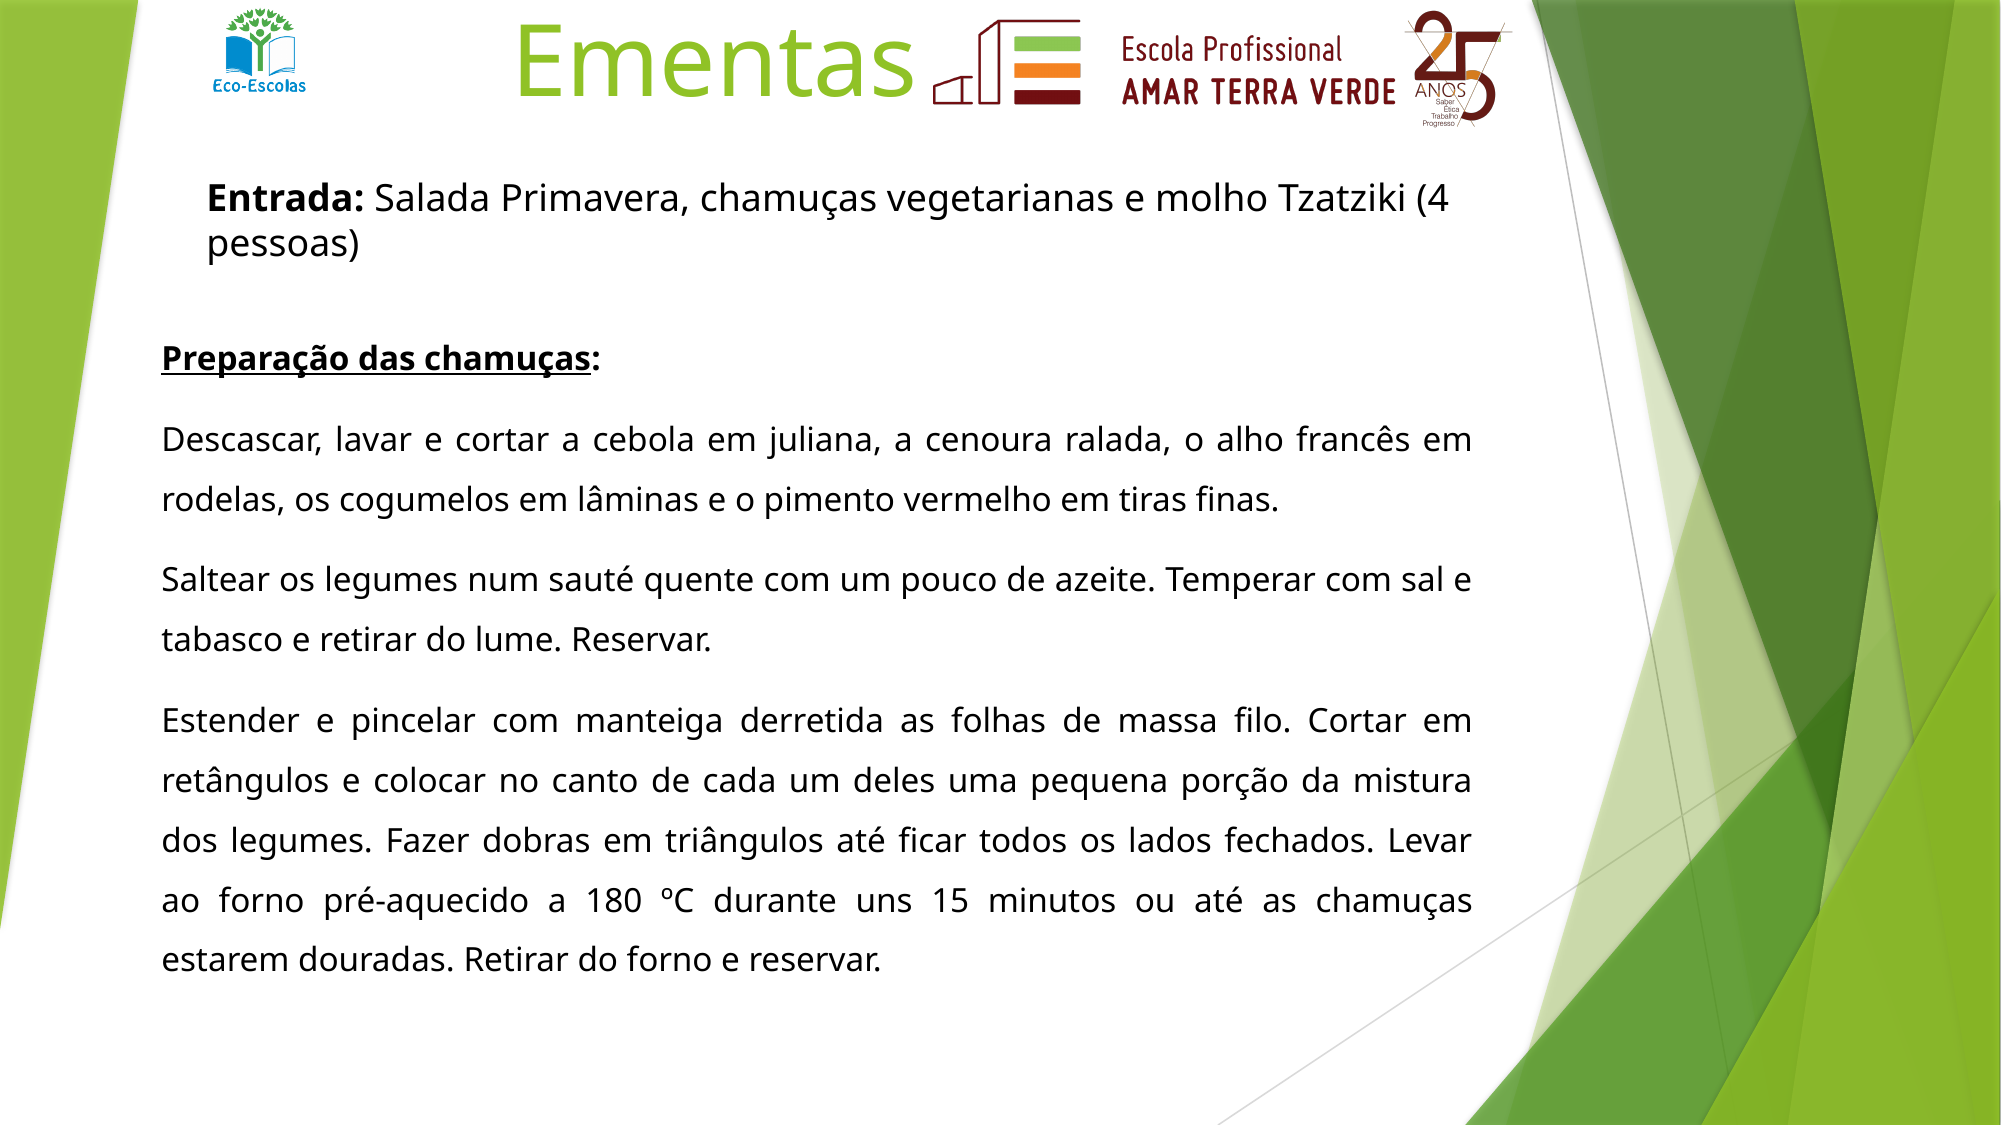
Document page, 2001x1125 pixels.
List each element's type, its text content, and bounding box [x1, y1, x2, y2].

picture [212, 6, 307, 93]
subtitle Preparação das chamuças: Descascar, lavar e cortar a cebola em juliana, a cenoura ralada, o alho francês em rodelas, os cogumelos em lâminas e o pimento vermelho em tiras finas. Saltear os legumes num sauté quente com um pouco de azeite. Temperar com sal e tabasco e retirar do lume. Reservar. Estender e pincelar com manteiga derretida as folhas de massa filo. Cortar em retângulos e colocar no canto de cada um deles uma pequena porção da mistura dos legumes. Fazer dobras em triângulos até ficar todos os lados fechados. Levar ao forno pré-aquecido a 180 ºC durante uns 15 minutos ou até as chamuças estarem douradas. Retirar do forno e reservar. [146, 248, 1490, 846]
title Eco-Ementas [324, 0, 915, 124]
picture [920, 0, 1551, 162]
text_box Entrada: Salada Primavera, chamuças vegetarianas e molho Tzatziki (4 pessoas) [191, 166, 1577, 272]
